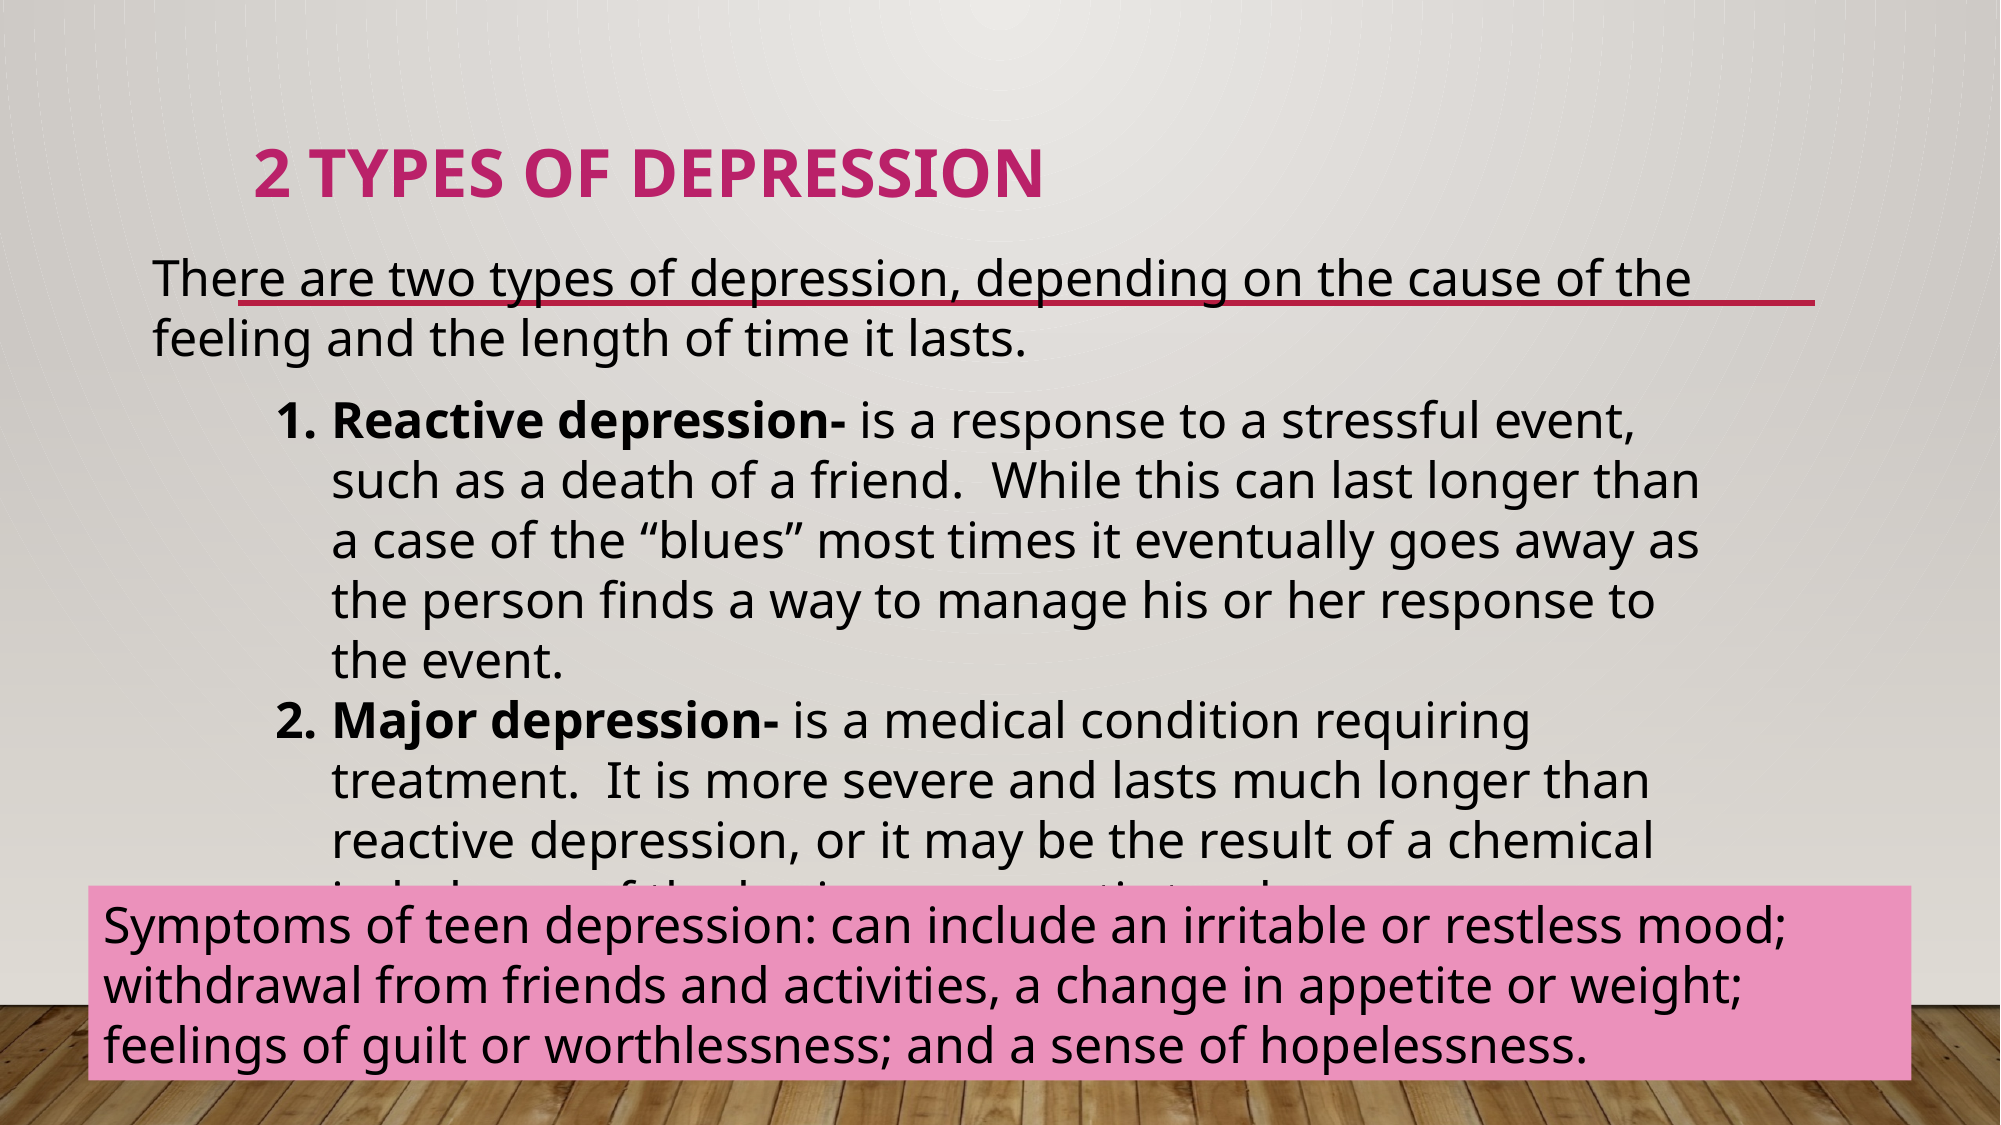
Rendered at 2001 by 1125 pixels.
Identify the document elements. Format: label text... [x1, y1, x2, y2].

text_box Reactive depression- is a response to a stressful event, such as a death of a friend. While this can last longer than a case of the “blues” most times it eventually goes away as the person finds a way to manage his or her response to the event. Major depression- is a medical condition requiring treatment. It is more severe and lasts much longer than reactive depression, or it may be the result of a chemical imbalance of the brain or a genetic tendency. [260, 380, 1740, 885]
picture [0, 1005, 2000, 1125]
text_box Symptoms of teen depression: can include an irritable or restless mood; withdrawal from friends and activities, a change in appetite or weight; feelings of guilt or worthlessness; and a sense of hopelessness. [88, 885, 1912, 1081]
text_box There are two types of depression, depending on the cause of the feeling and the length of time it lasts. [137, 239, 1798, 375]
title 2 Types of Depression [238, 131, 1814, 305]
